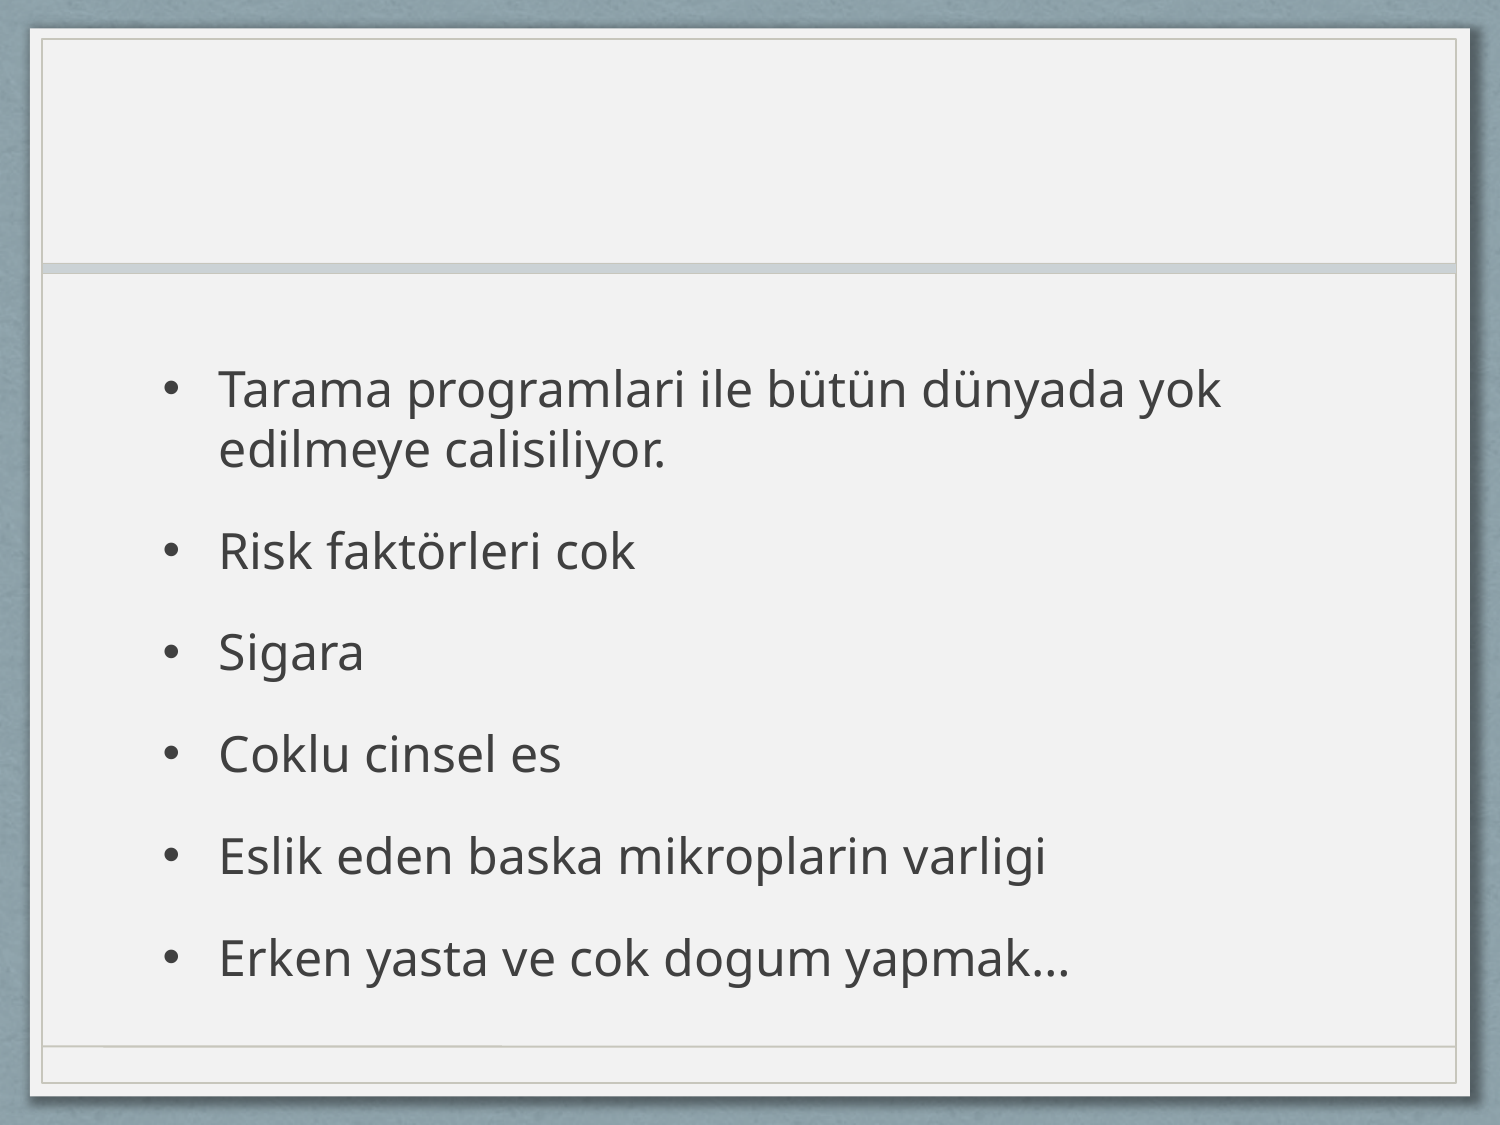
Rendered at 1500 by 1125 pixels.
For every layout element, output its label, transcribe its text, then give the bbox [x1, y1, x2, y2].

list Tarama programlari ile bütün dünyada yok edilmeye calisiliyor. Risk faktörleri cok Sigara Coklu cinsel es Eslik eden baska mikroplarin varligi Erken yasta ve cok dogum yapmak… [147, 350, 1353, 995]
